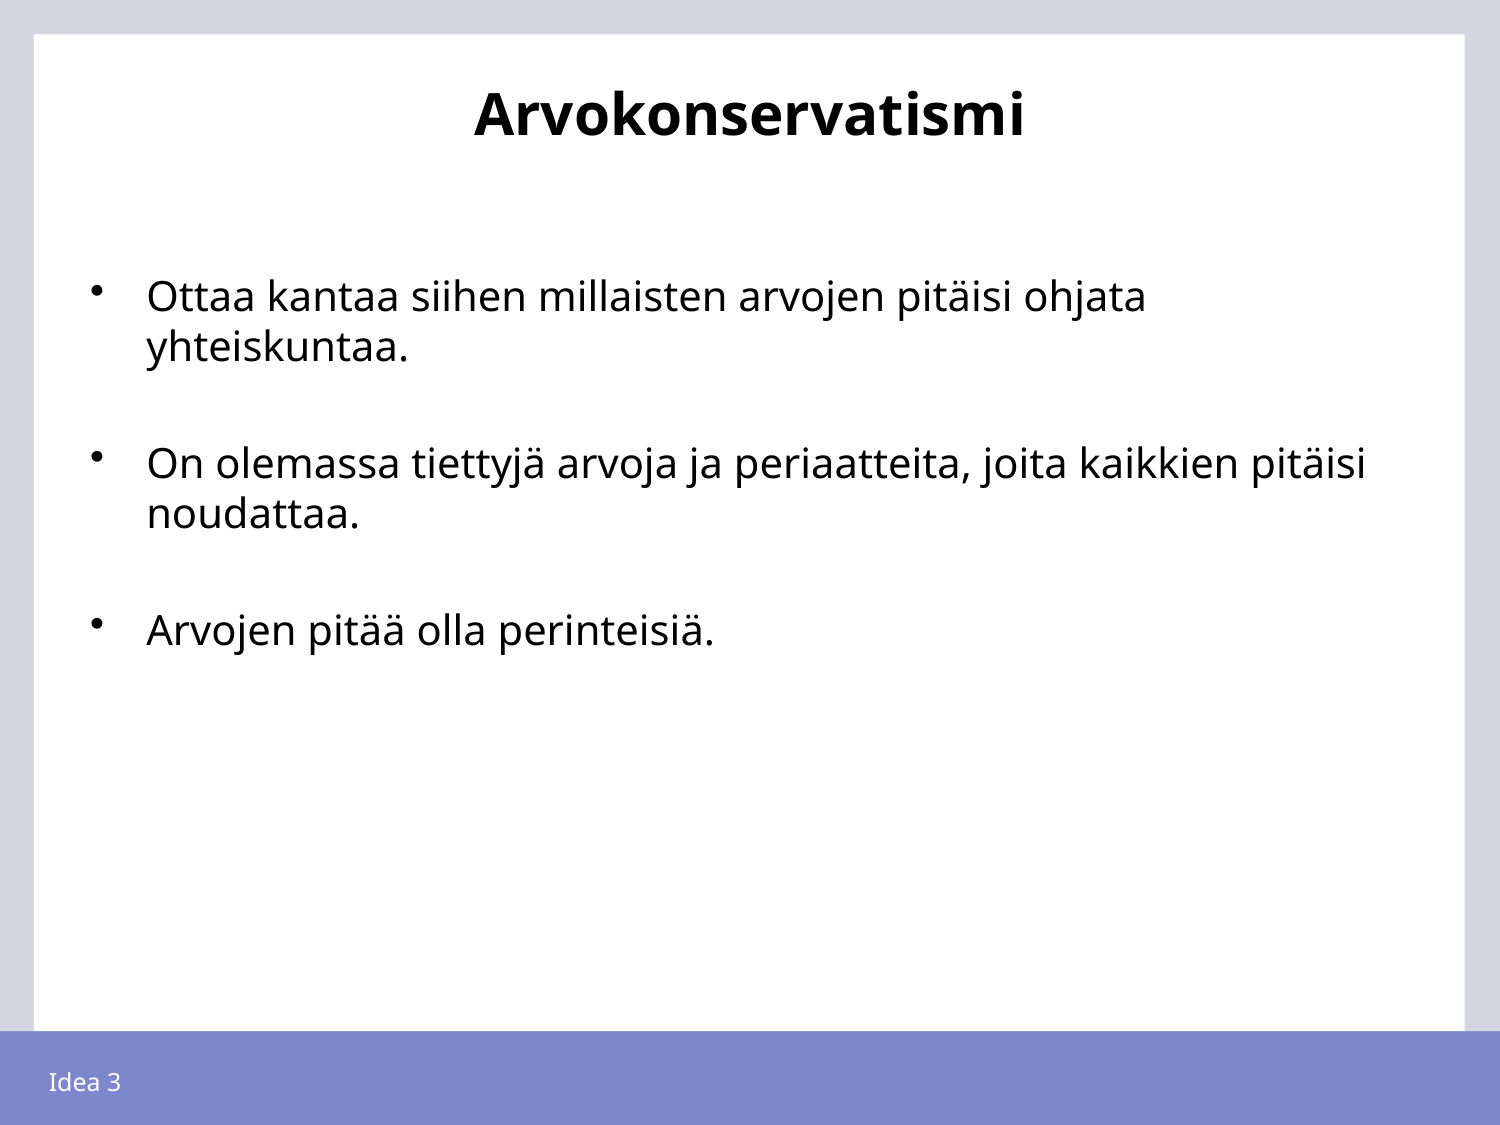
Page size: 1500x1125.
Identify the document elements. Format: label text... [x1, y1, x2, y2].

list Ottaa kantaa siihen millaisten arvojen pitäisi ohjata yhteiskuntaa. On olemassa tiettyjä arvoja ja periaatteita, joita kaikkien pitäisi noudattaa. Arvojen pitää olla perinteisiä. [75, 262, 1388, 1005]
title Arvokonservatismi [112, 37, 1388, 188]
picture [0, 0, 1500, 1125]
text_box [749, 262, 1438, 993]
